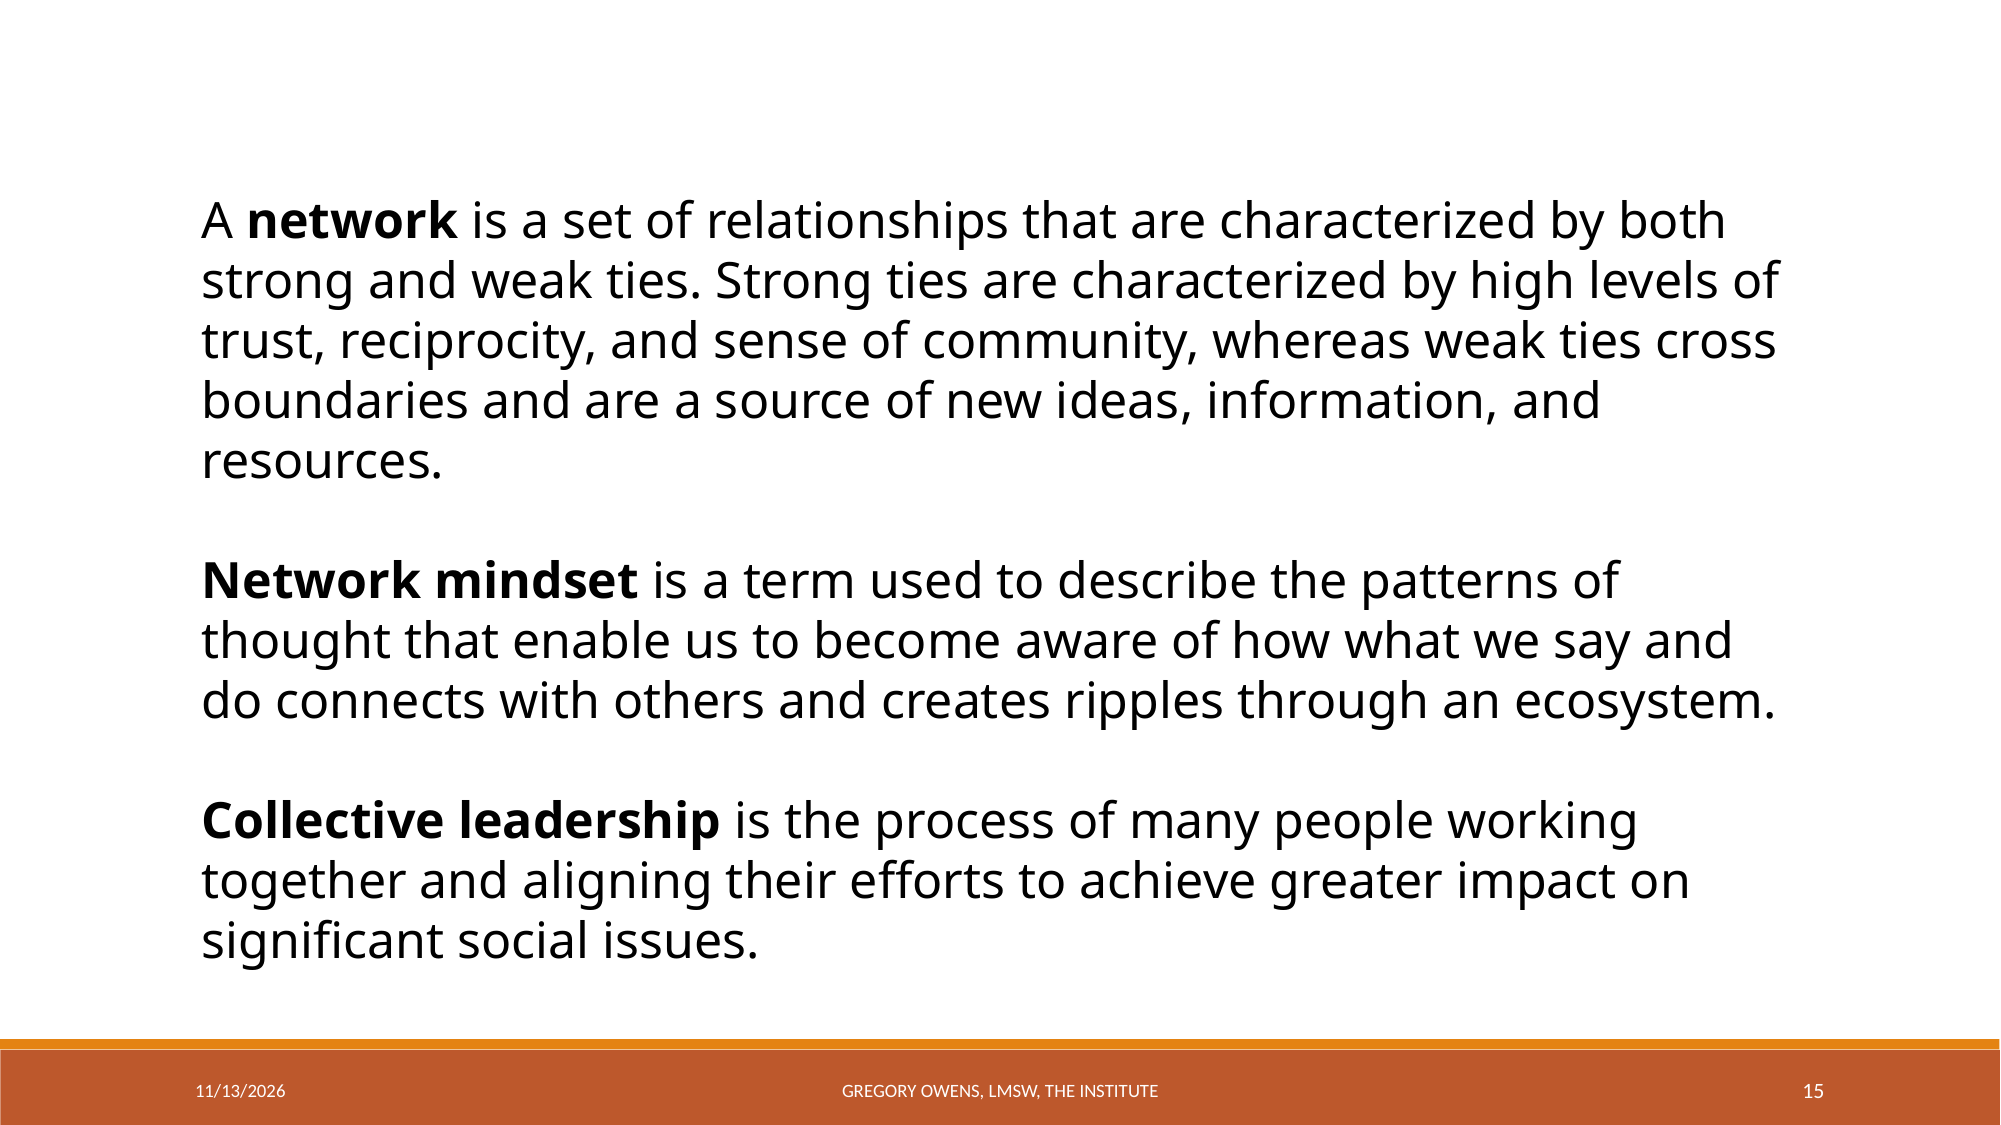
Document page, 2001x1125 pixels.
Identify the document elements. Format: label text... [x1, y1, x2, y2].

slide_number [180, 1059, 586, 1120]
slide_number 15 [1624, 1059, 1840, 1120]
text_box A network is a set of relationships that are characterized by both strong and weak ties. Strong ties are characterized by high levels of trust, reciprocity, and sense of community, whereas weak ties cross boundaries and are a source of new ideas, information, and resources. Network mindset is a term used to describe the patterns of thought that enable us to become aware of how what we say and do connects with others and creates ripples through an ecosystem. Collective leadership is the process of many people working together and aligning their efforts to achieve greater impact on significant social issues. [187, 181, 1814, 977]
footer Gregory Owens, LMSW, The Institute [604, 1059, 1396, 1120]
